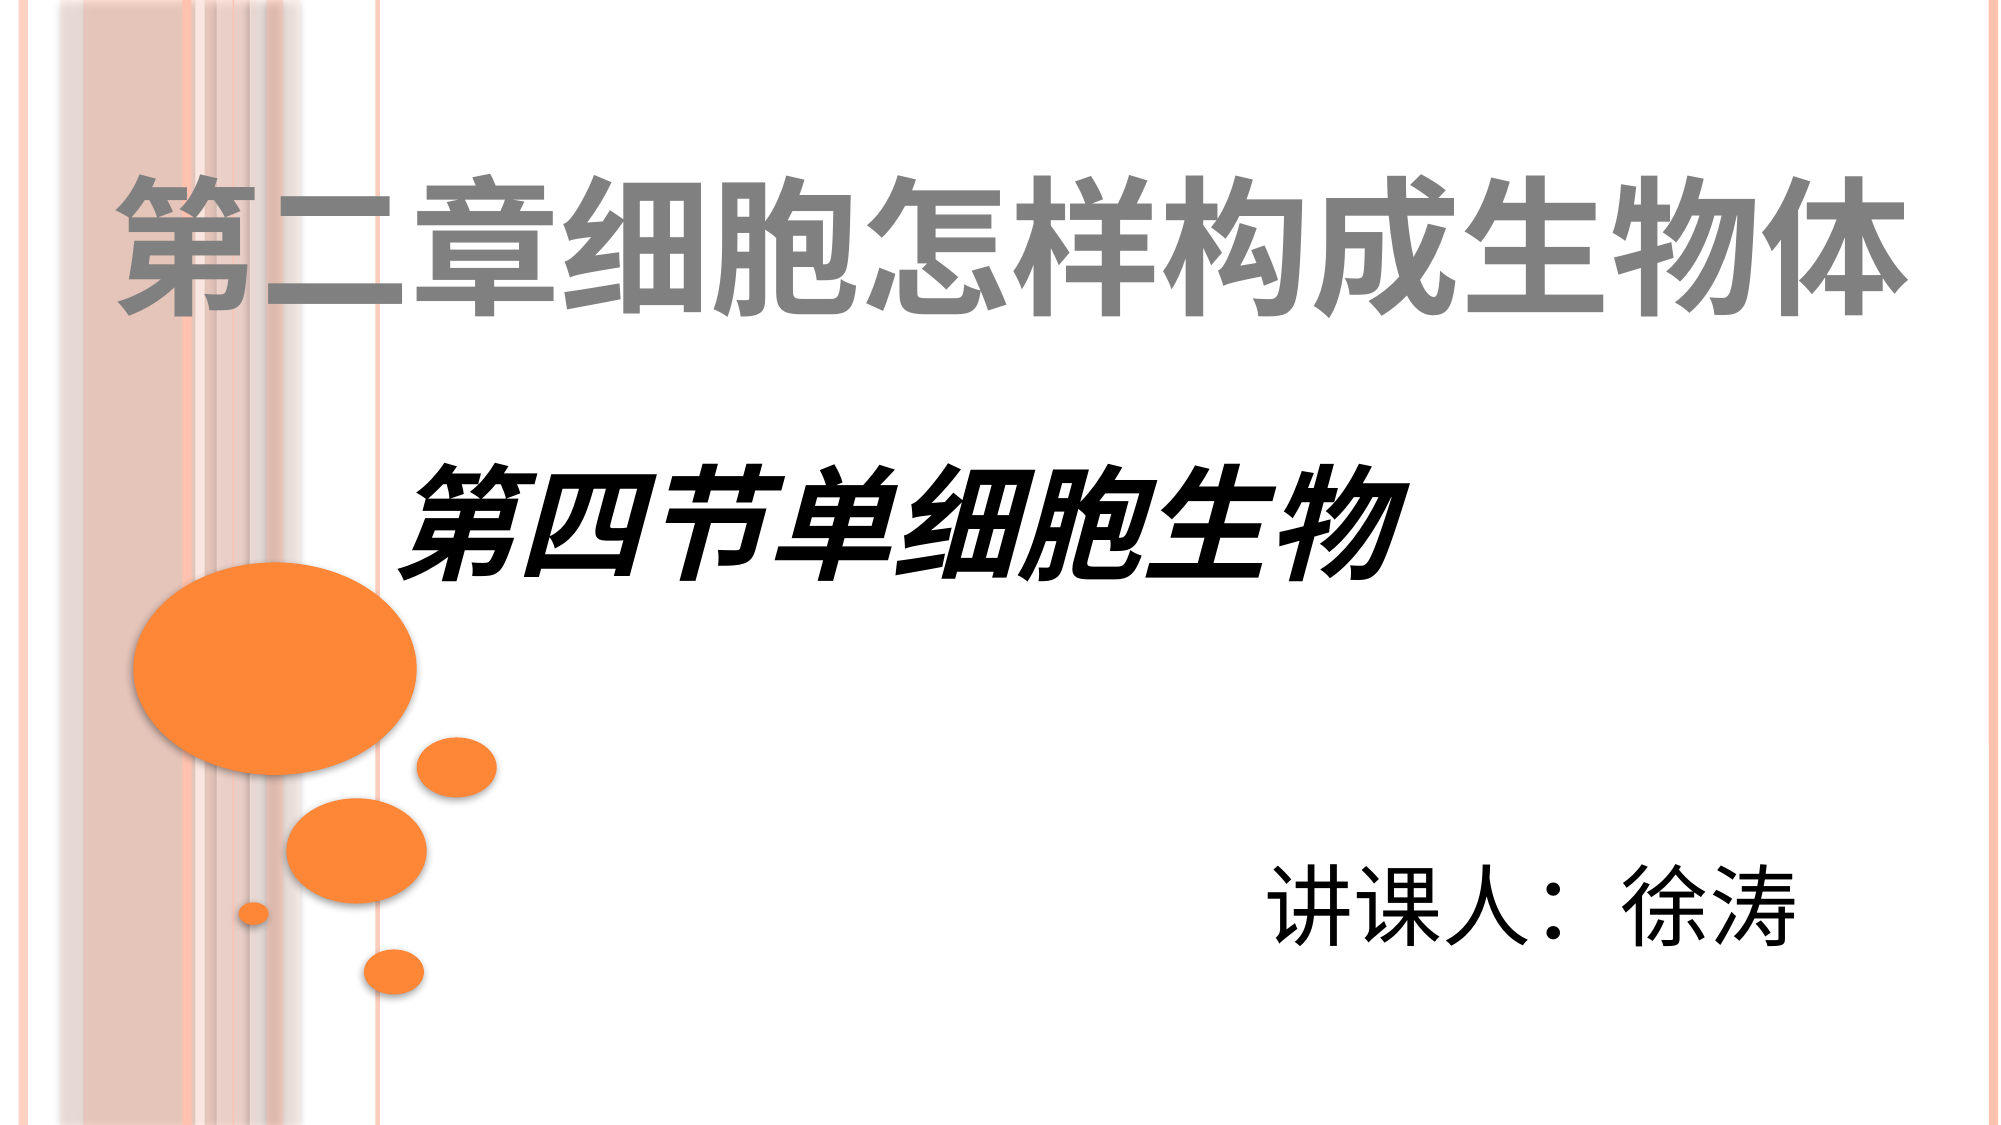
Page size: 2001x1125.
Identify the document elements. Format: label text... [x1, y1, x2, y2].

title 第二章细胞怎样构成生物体 [95, 187, 2000, 341]
subtitle 第四节单细胞生物 [20, 341, 2000, 629]
text_box 讲课人：徐涛 [1249, 843, 1857, 966]
